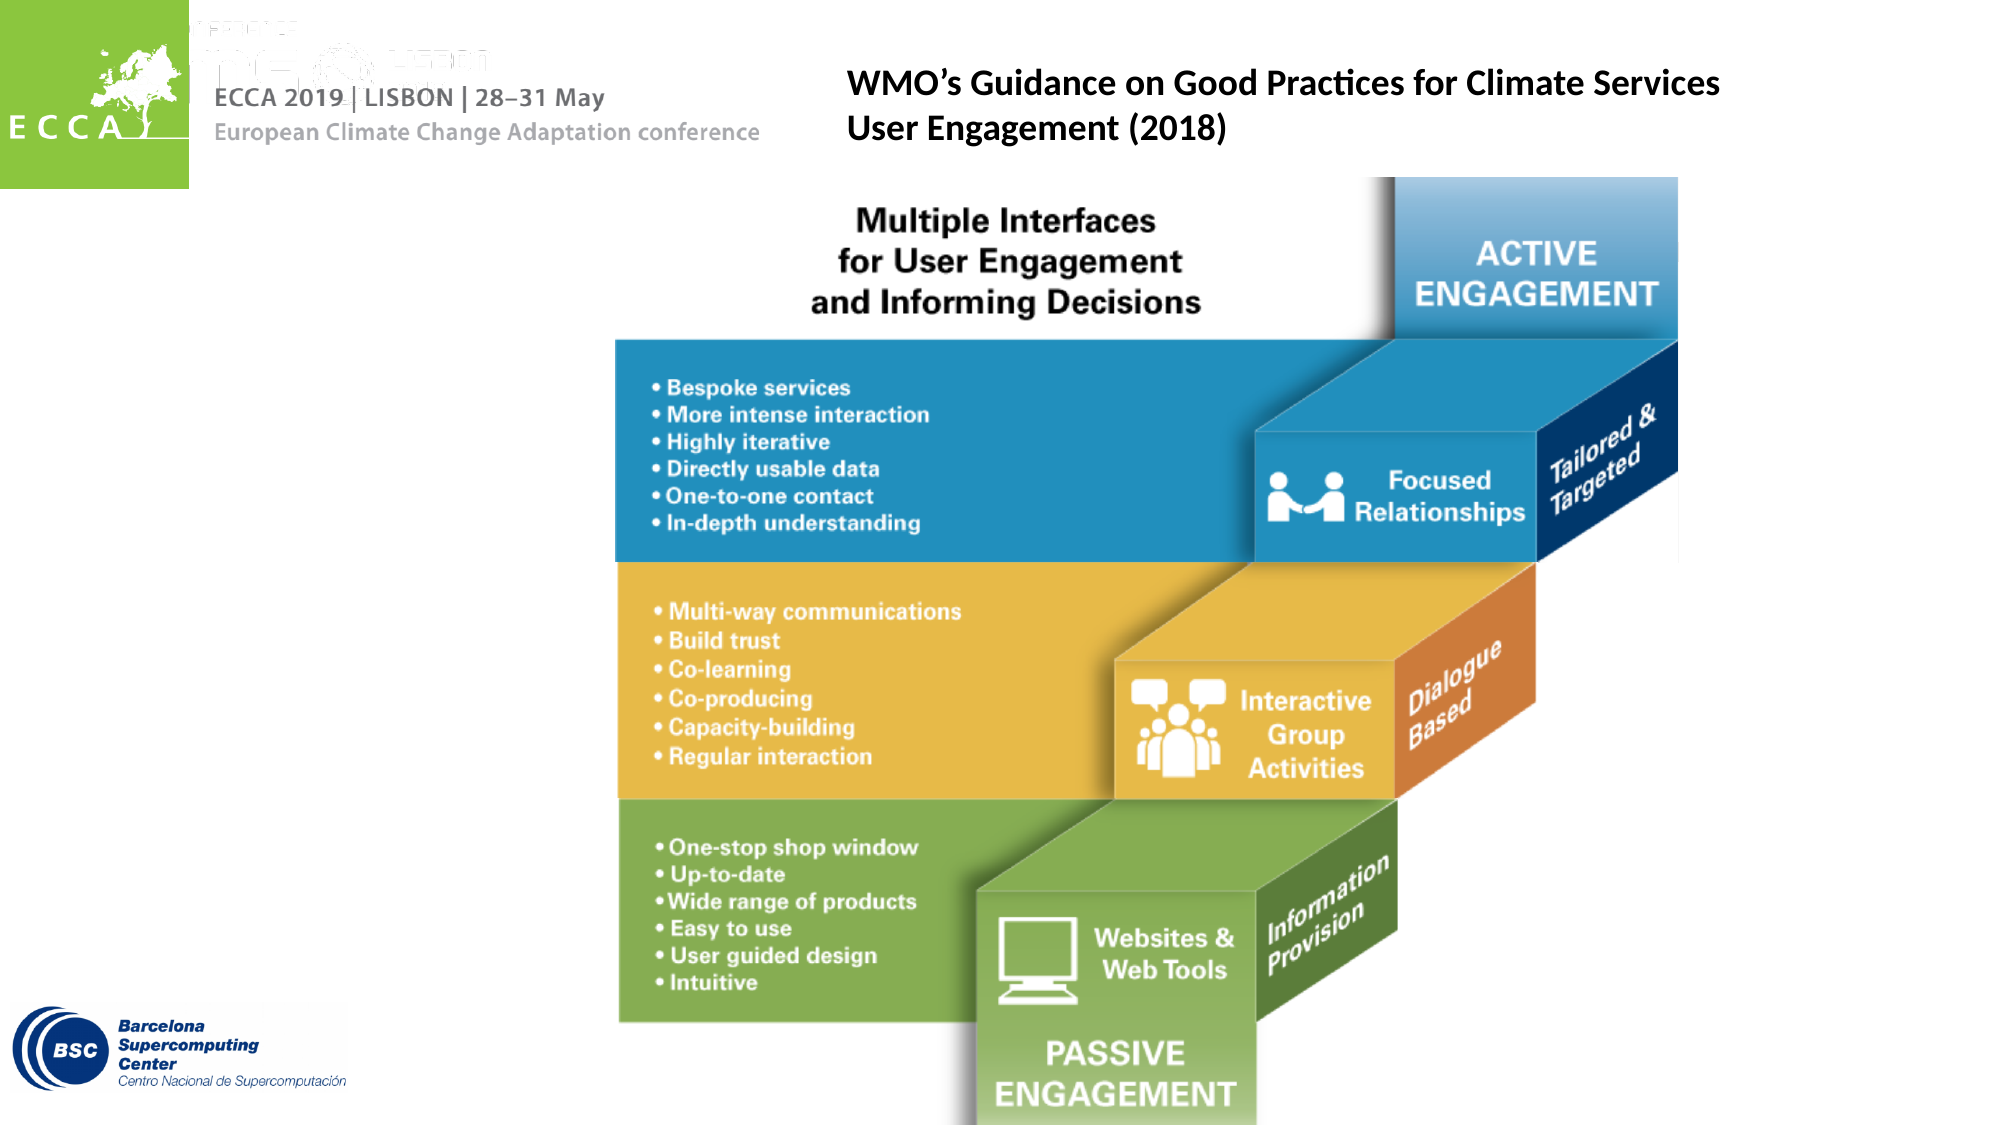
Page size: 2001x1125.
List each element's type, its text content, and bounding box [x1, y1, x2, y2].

text_box WMO’s Guidance on Good Practices for Climate Services User Engagement (2018) [832, 50, 1745, 201]
picture [10, 1002, 348, 1093]
picture [0, 0, 1679, 1125]
